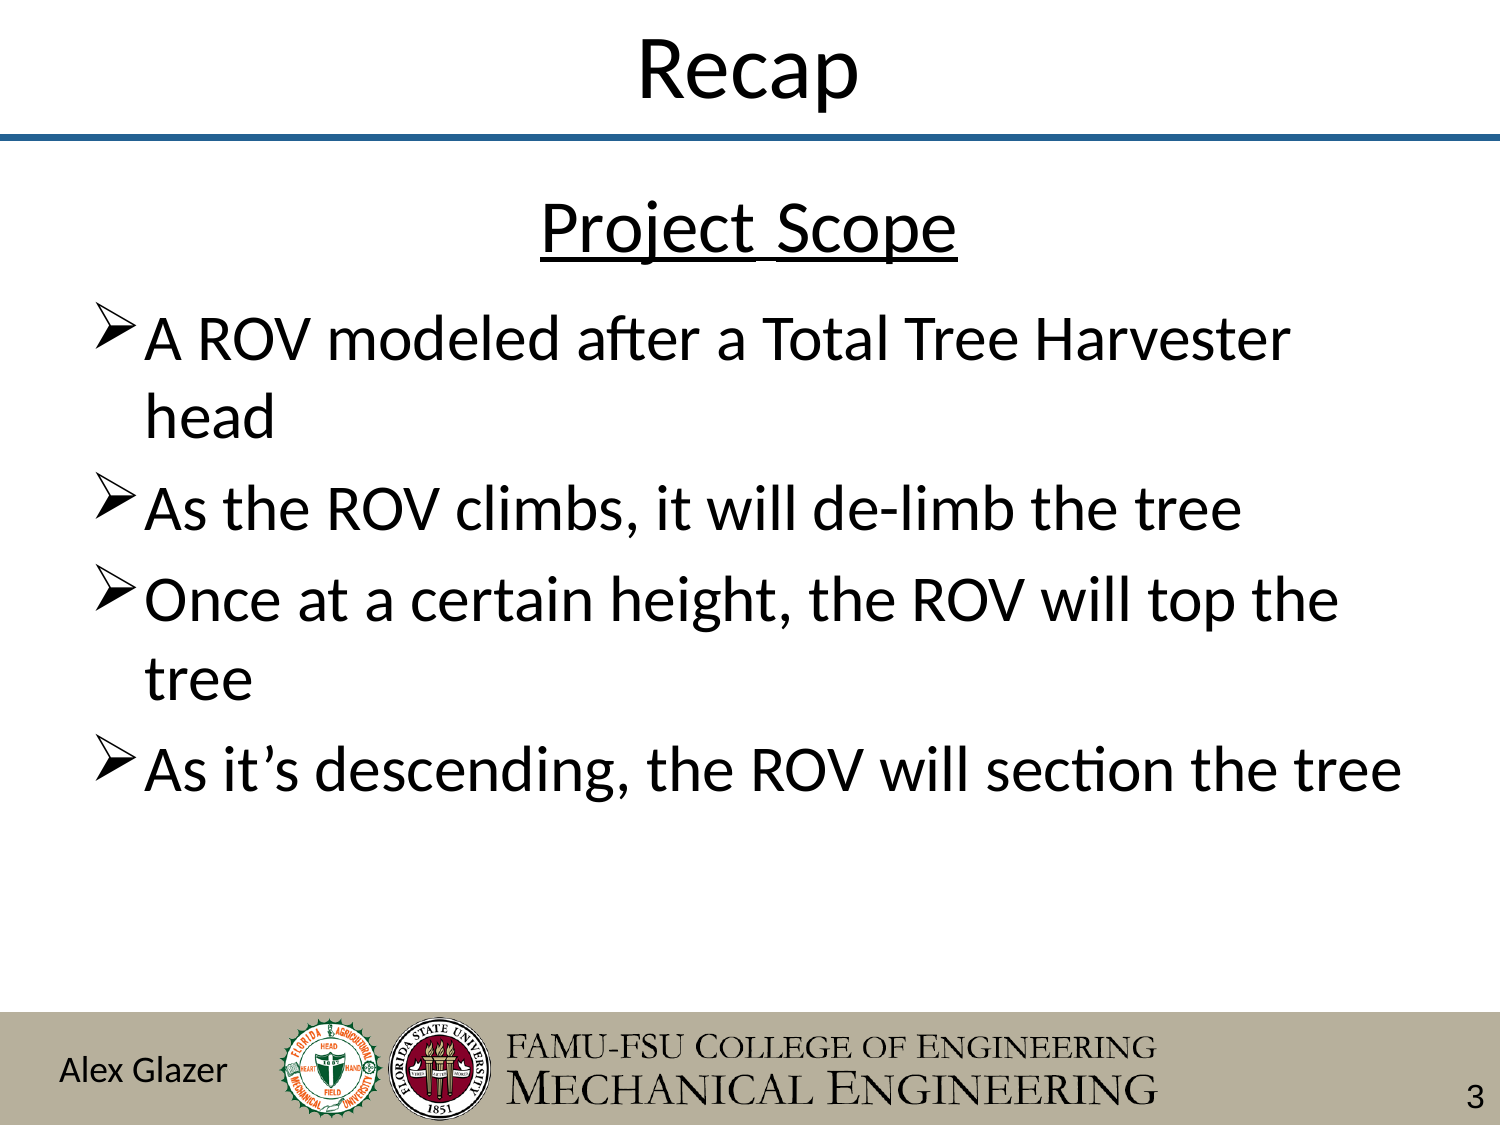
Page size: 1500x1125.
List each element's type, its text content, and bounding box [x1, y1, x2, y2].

text_box Alex Glazer [24, 1037, 263, 1098]
list A ROV modeled after a Total Tree Harvester head As the ROV climbs, it will de-limb the tree Once at a certain height, the ROV will top the tree As it’s descending, the ROV will section the tree [75, 287, 1424, 963]
picture [0, 1012, 1500, 1125]
title Recap [73, 0, 1424, 125]
list Project Scope [75, 174, 1424, 275]
